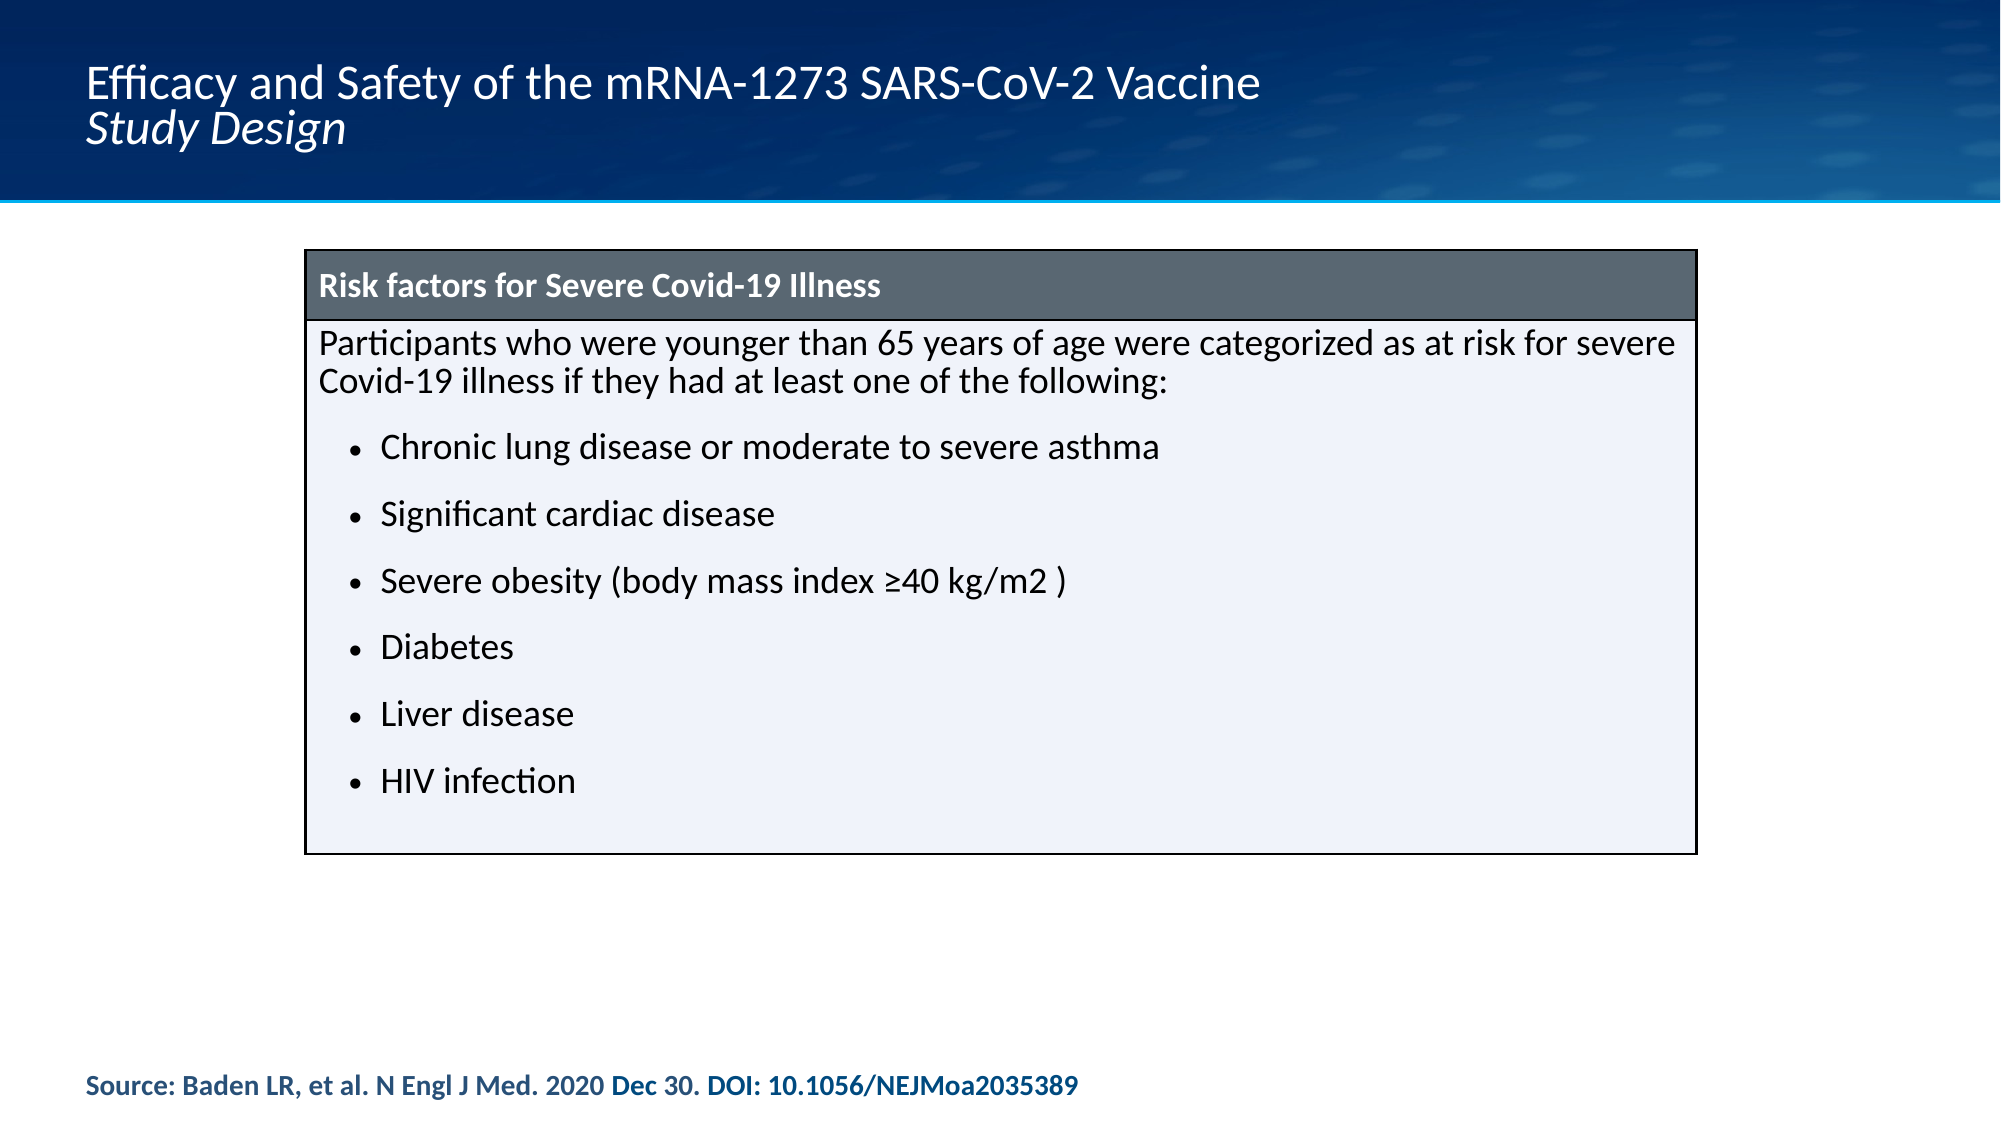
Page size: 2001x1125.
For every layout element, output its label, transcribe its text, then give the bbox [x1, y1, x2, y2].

list Source: Baden LR, et al. N Engl J Med. 2020 Dec 30. DOI: 10.1056/NEJMoa2035389 [70, 1059, 1791, 1113]
picture [0, 0, 2001, 199]
table_header Risk factors for Severe Covid-19 Illness [307, 251, 1695, 319]
title Efficacy and Safety of the mRNA-1273 SARS-CoV-2 Vaccine Study Design [70, 19, 1930, 199]
table_cell Participants who were younger than 65 years of age were categorized as at risk for severe Covid-19 illness if they had at least one of the following: Chronic lung disease or moderate to severe asthma Significant cardiac disease Severe obesity (body mass index ≥40 kg/m2 ) Diabetes Liver disease HIV infection [307, 321, 1695, 853]
